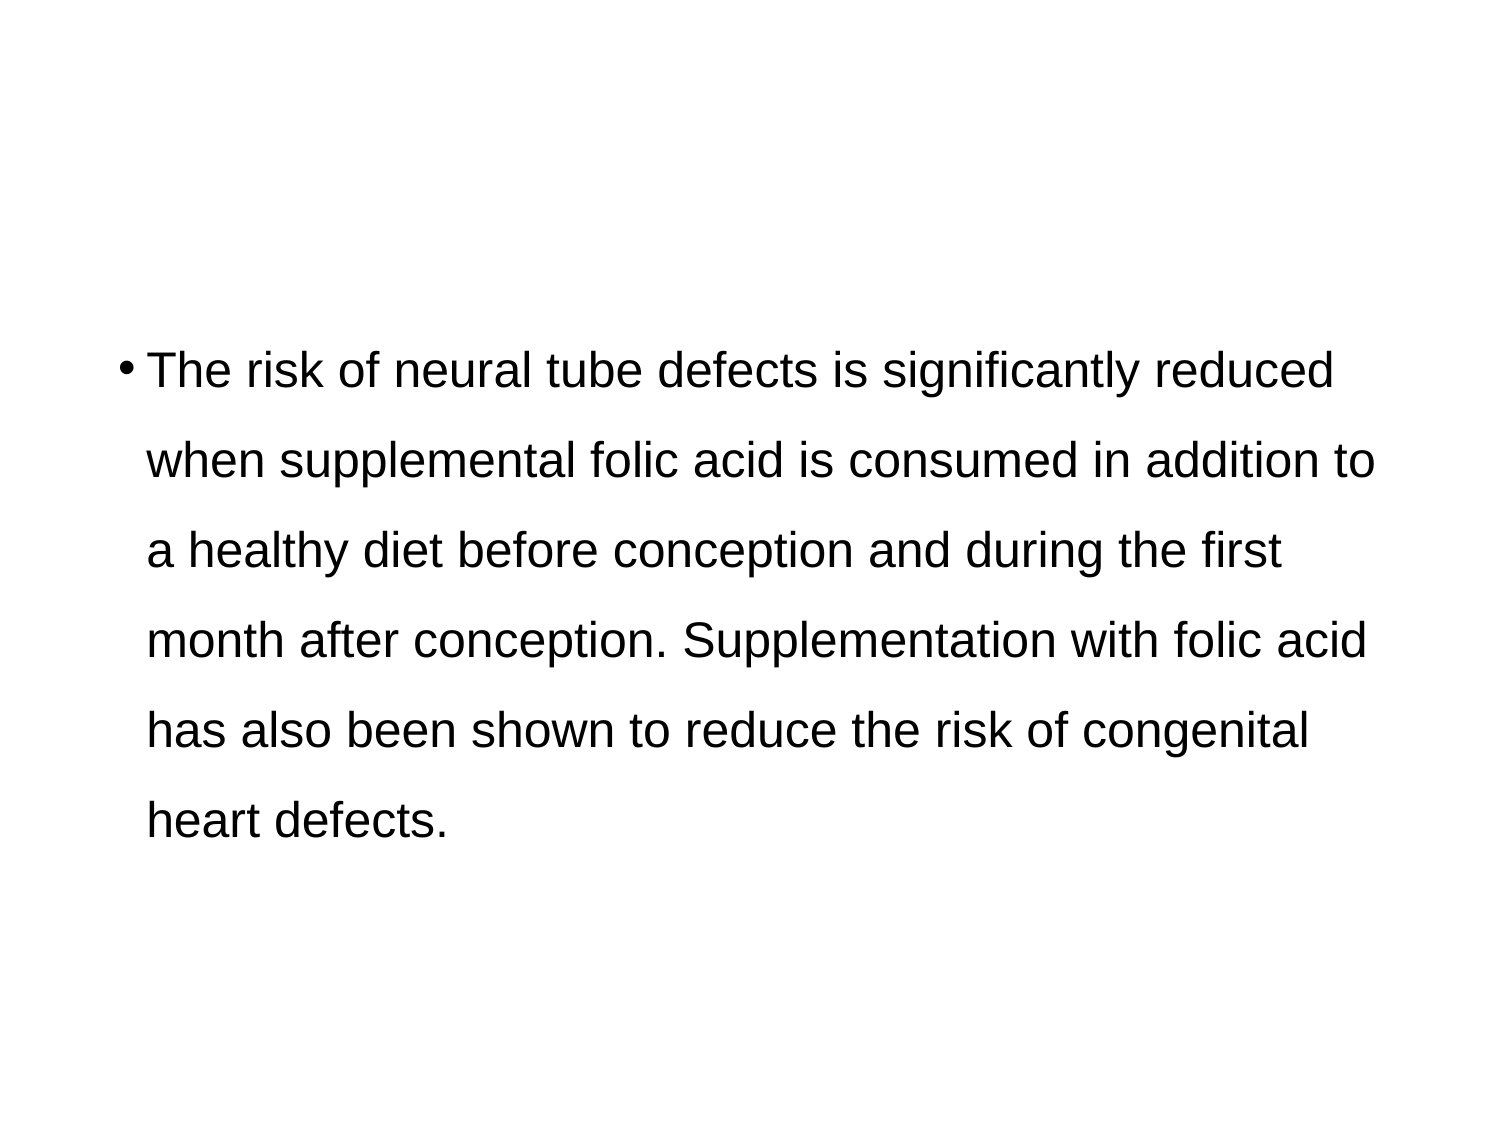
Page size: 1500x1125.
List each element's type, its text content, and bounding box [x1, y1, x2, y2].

list The risk of neural tube defects is significantly reduced when supplemental folic acid is consumed in addition to a healthy diet before conception and during the first month after conception. Supplementation with folic acid has also been shown to reduce the risk of congenital heart defects. [103, 299, 1397, 1014]
